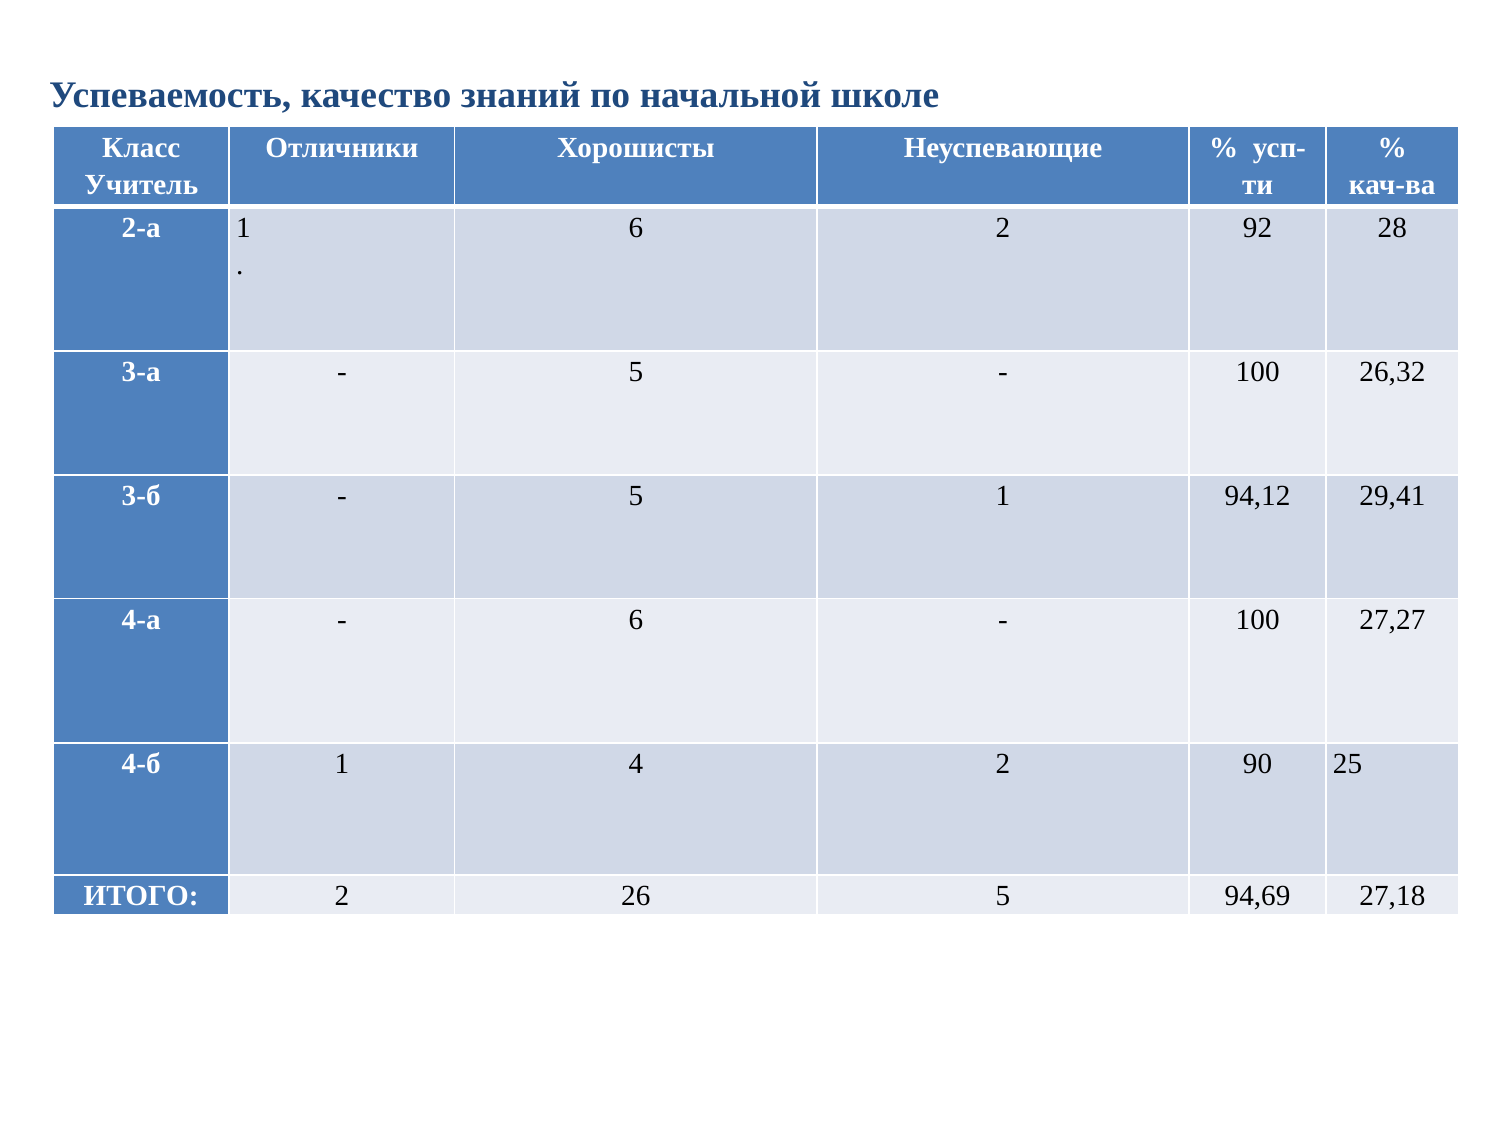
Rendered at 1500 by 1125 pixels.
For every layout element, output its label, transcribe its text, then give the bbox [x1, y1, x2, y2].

table_cell 1 [818, 476, 1188, 598]
table_cell 27,18 [1327, 876, 1458, 914]
table_cell - [818, 599, 1188, 742]
table_cell 1 [230, 744, 454, 874]
table_cell 25 [1327, 744, 1458, 874]
table_cell 94,69 [1190, 876, 1325, 914]
table_cell 4-б [54, 744, 228, 874]
table_cell 2-а [54, 209, 228, 350]
table_cell - [230, 352, 454, 474]
table_cell 26,32 [1327, 352, 1458, 474]
table_cell 26 [455, 876, 816, 914]
table_cell 1 . [230, 209, 454, 350]
table_cell 100 [1190, 352, 1325, 474]
table_cell 27,27 [1327, 599, 1458, 742]
table_cell 5 [455, 352, 816, 474]
table_cell 5 [818, 876, 1188, 914]
table_cell 2 [818, 744, 1188, 874]
table_cell - [230, 476, 454, 598]
text_box Успеваемость, качество знаний по начальной школе [34, 62, 955, 122]
table_header Неуспевающие [818, 127, 1188, 204]
table_cell 6 [455, 209, 816, 350]
table_cell 100 [1190, 599, 1325, 742]
table_cell 29,41 [1327, 476, 1458, 598]
table_cell 28 [1327, 209, 1458, 350]
table_cell ИТОГО: [54, 876, 228, 914]
table_cell 94,12 [1190, 476, 1325, 598]
table_cell 3-а [54, 352, 228, 474]
table_cell 2 [818, 209, 1188, 350]
table_cell 92 [1190, 209, 1325, 350]
table_header % усп-ти [1190, 127, 1325, 204]
table_cell 4-а [54, 599, 228, 742]
table_cell - [818, 352, 1188, 474]
table_cell 90 [1190, 744, 1325, 874]
table_cell 6 [455, 599, 816, 742]
table_cell - [230, 599, 454, 742]
table_cell 2 [230, 876, 454, 914]
table_header % кач-ва [1327, 127, 1458, 204]
table_cell 4 [455, 744, 816, 874]
table_cell 5 [455, 476, 816, 598]
table_header Хорошисты [455, 127, 816, 204]
table_cell 3-б [54, 476, 228, 598]
table_header Отличники [230, 127, 454, 204]
table_header Класс Учитель [54, 127, 228, 204]
